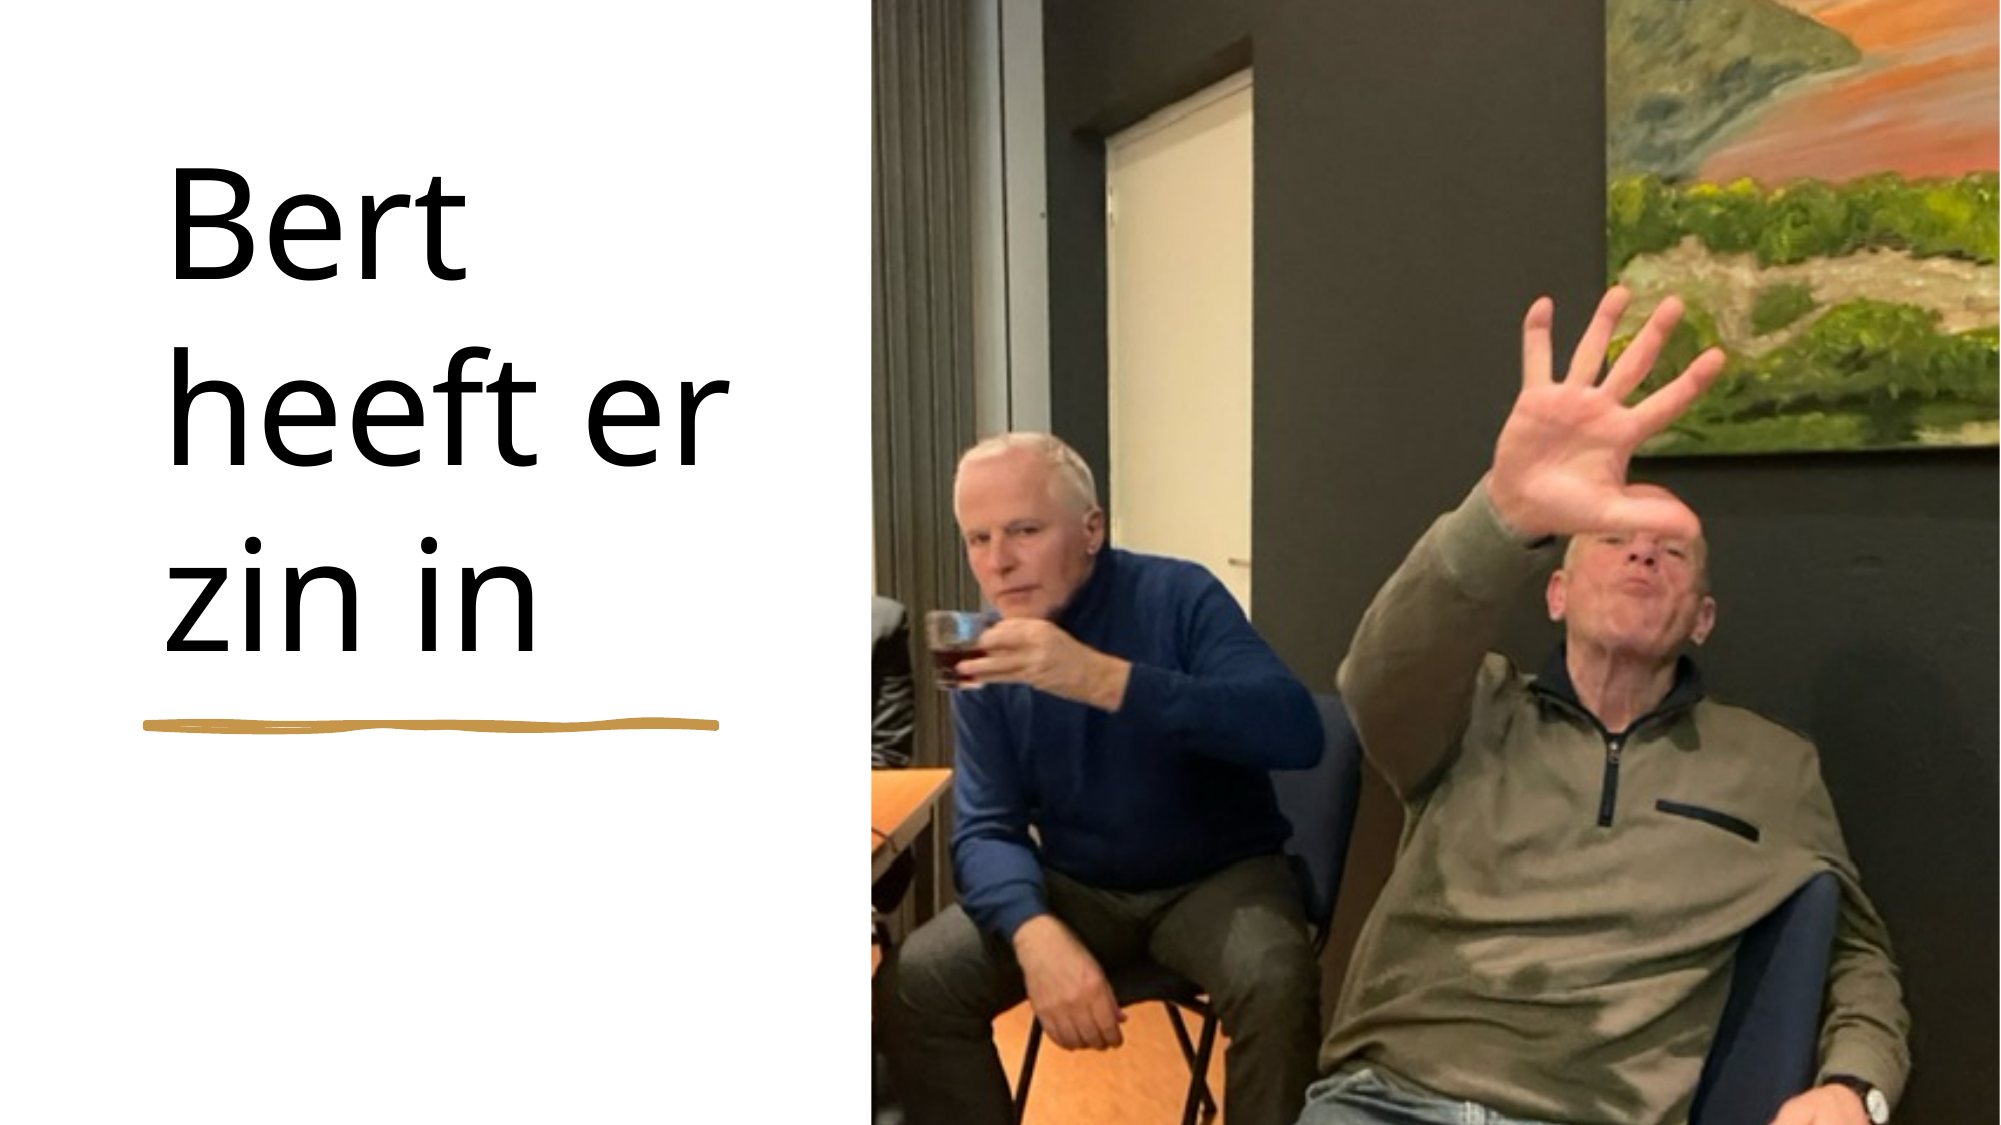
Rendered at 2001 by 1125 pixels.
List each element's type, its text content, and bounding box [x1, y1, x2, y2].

title Bert heeft er zin in [146, 104, 759, 690]
text_box [144, 719, 718, 733]
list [871, 0, 2000, 1125]
text_box [0, 0, 871, 1125]
